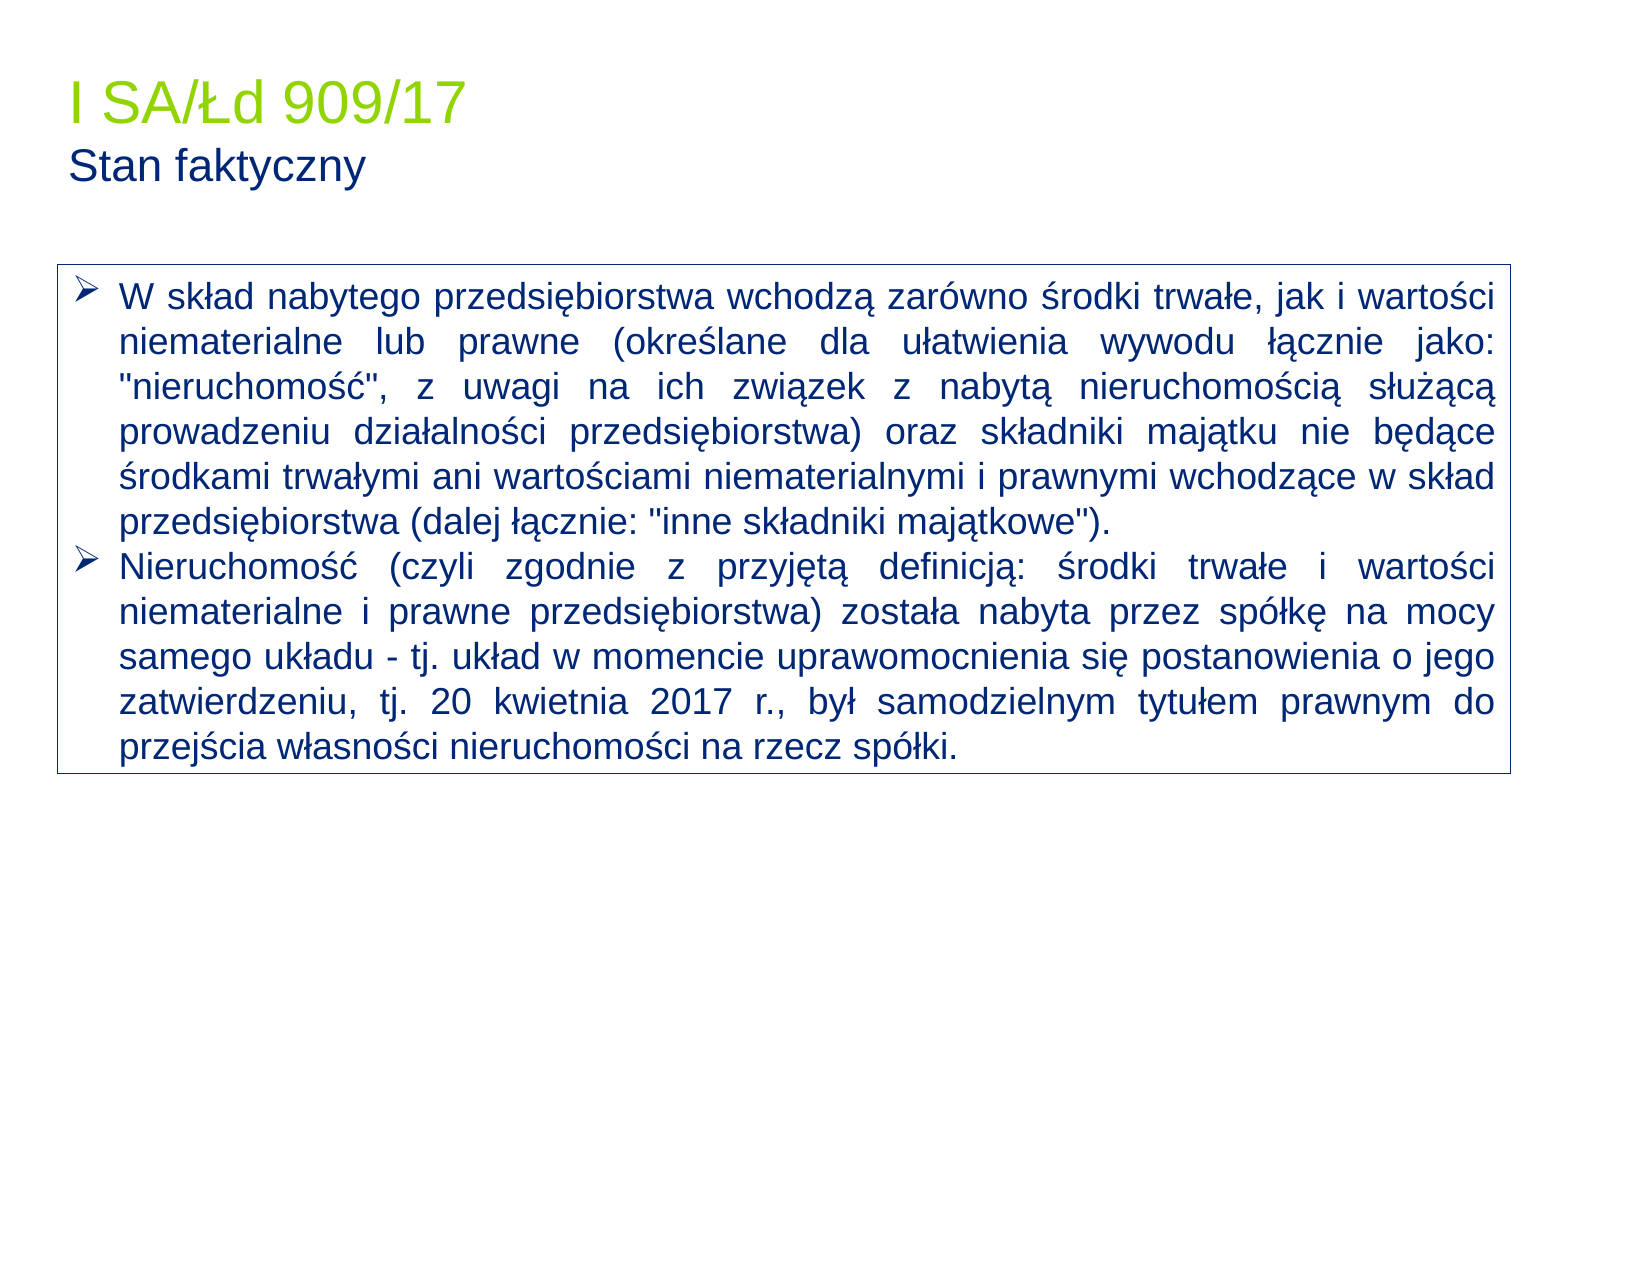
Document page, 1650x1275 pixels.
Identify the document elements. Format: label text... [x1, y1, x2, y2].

text_box W skład nabytego przedsiębiorstwa wchodzą zarówno środki trwałe, jak i wartości niematerialne lub prawne (określane dla ułatwienia wywodu łącznie jako: "nieruchomość", z uwagi na ich związek z nabytą nieruchomością służącą prowadzeniu działalności przedsiębiorstwa) oraz składniki majątku nie będące środkami trwałymi ani wartościami niematerialnymi i prawnymi wchodzące w skład przedsiębiorstwa (dalej łącznie: "inne składniki majątkowe"). Nieruchomość (czyli zgodnie z przyjętą definicją: środki trwałe i wartości niematerialne i prawne przedsiębiorstwa) została nabyta przez spółkę na mocy samego układu - tj. układ w momencie uprawomocnienia się postanowienia o jego zatwierdzeniu, tj. 20 kwietnia 2017 r., był samodzielnym tytułem prawnym do przejścia własności nieruchomości na rzecz spółki. [57, 264, 1511, 774]
title I SA/Łd 909/17 Stan faktyczny [68, 46, 1582, 207]
